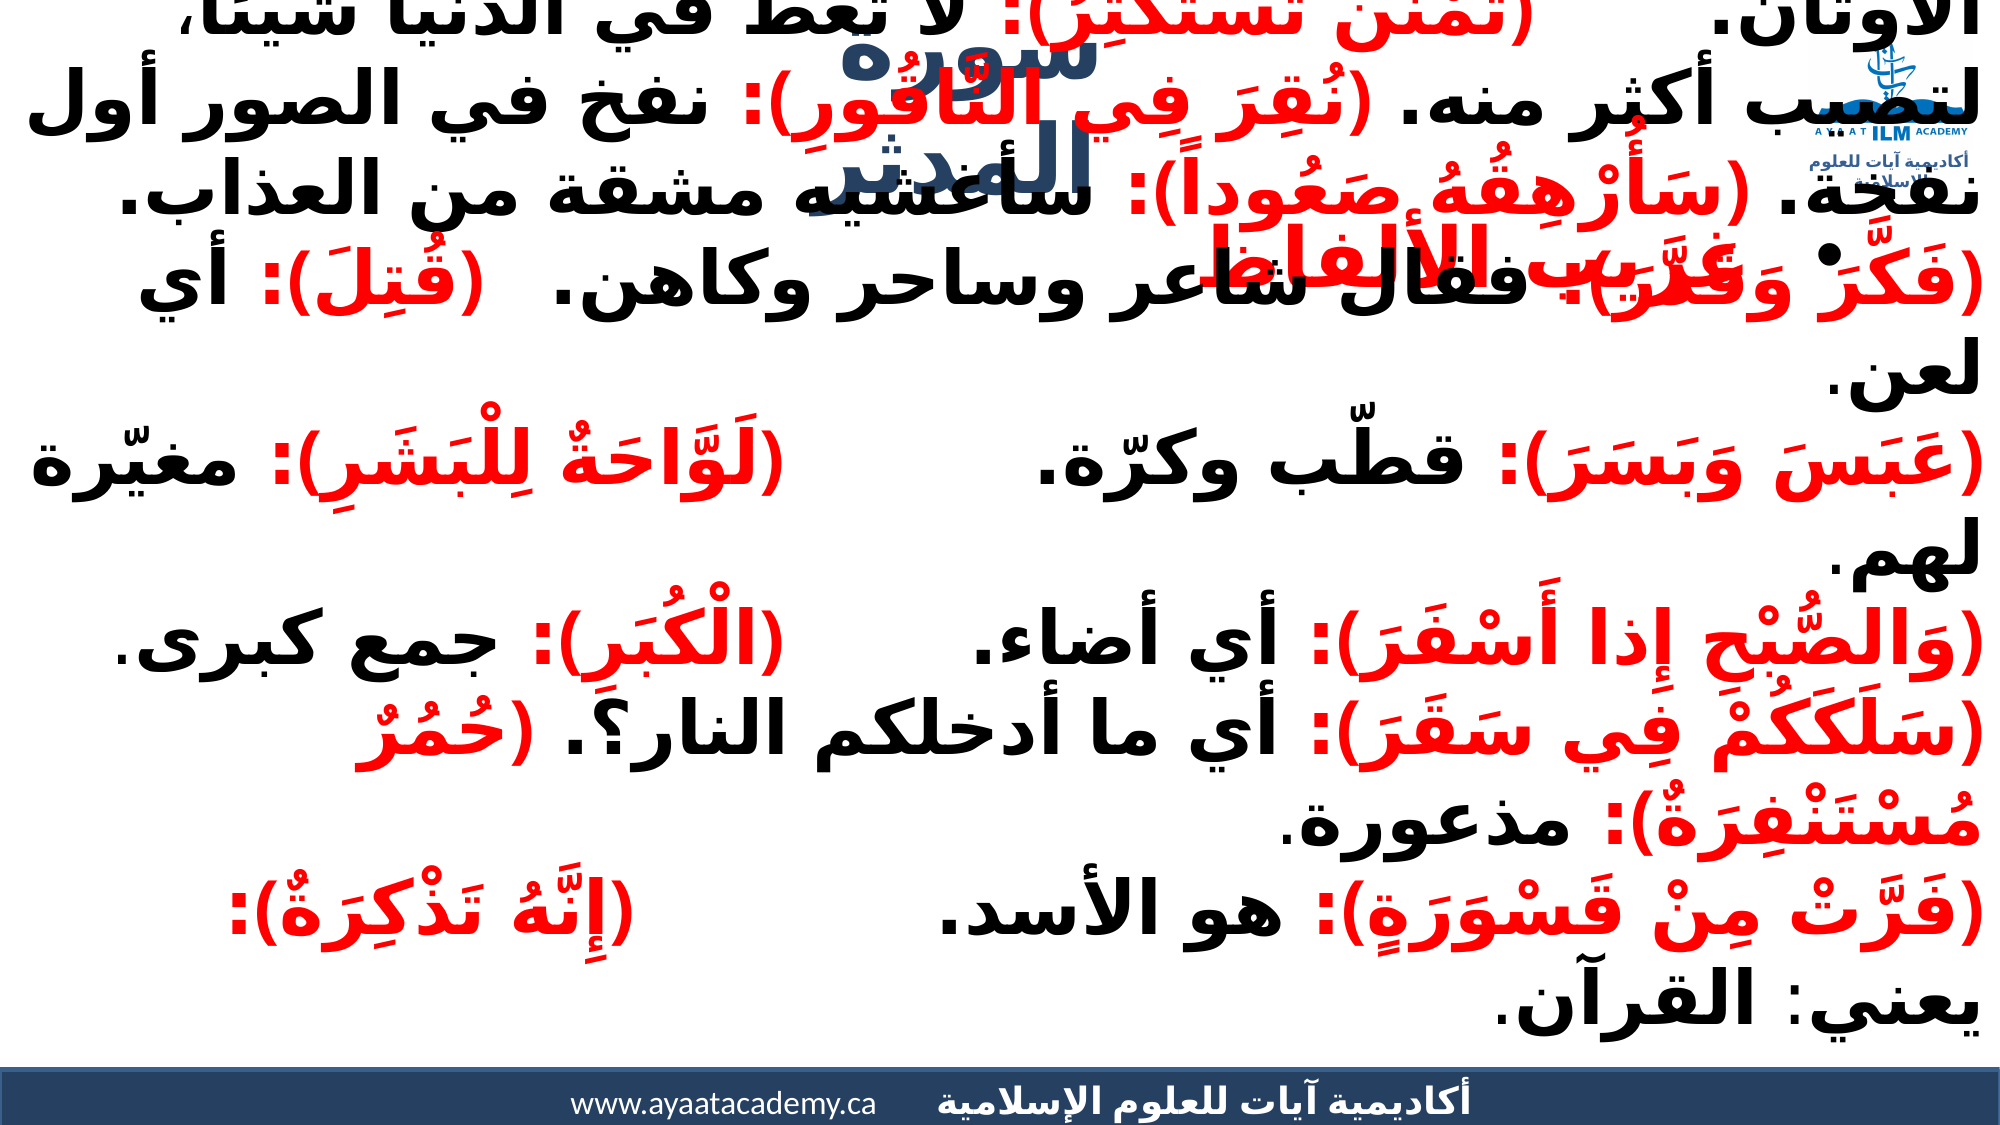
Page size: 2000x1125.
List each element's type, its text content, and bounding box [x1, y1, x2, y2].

text_box أكاديمية آيات للعلوم الإسلامية www.ayaatacademy.ca [0, 1067, 2000, 1125]
picture [1808, 30, 1973, 150]
text_box سورة المدثر [638, 78, 1272, 220]
text_box أكاديمية آيات للعلوم الإسلامية [1789, 143, 1989, 199]
text_box غريب الألفاظ [1037, 196, 1860, 318]
text_box ﴿الْمُدَّثِّرُ﴾: المتدثر ثيابه إذا نام. ﴿وَثِيابَكَ فَطَهِّرْ﴾: طهّر نفسك من الذنوب أو ثيابك فقصّر. ﴿وَالرُّجْزَ فَاهْجُرْ﴾: الأوثان. ﴿تَمْنُنْ تَسْتَكْثِرُ﴾: لا تعط في الدنيا شيئا، لتصيب أكثر منه. ﴿نُقِرَ فِي النَّاقُورِ﴾: نفخ في الصور أول نفخة. ﴿سَأُرْهِقُهُ صَعُوداً﴾: سأغشيه مشقة من العذاب. ﴿فَكَّرَ وَقَدَّرَ﴾: فقال شاعر وساحر وكاهن. ﴿قُتِلَ﴾: أي لعن. ﴿عَبَسَ وَبَسَرَ﴾: قطّب وكرّة. ﴿لَوَّاحَةٌ لِلْبَشَرِ﴾: مغيّرة لهم. ﴿وَالصُّبْحِ إِذا أَسْفَرَ﴾: أي أضاء. ﴿الْكُبَرِ﴾: جمع كبرى. ﴿سَلَكَكُمْ فِي سَقَرَ﴾: أي ما أدخلكم النار؟. ﴿حُمُرٌ مُسْتَنْفِرَةٌ﴾: مذعورة. ﴿فَرَّتْ مِنْ قَسْوَرَةٍ﴾: هو الأسد. ﴿إِنَّهُ تَذْكِرَةٌ﴾: يعني: القرآن. [0, 397, 2000, 1047]
